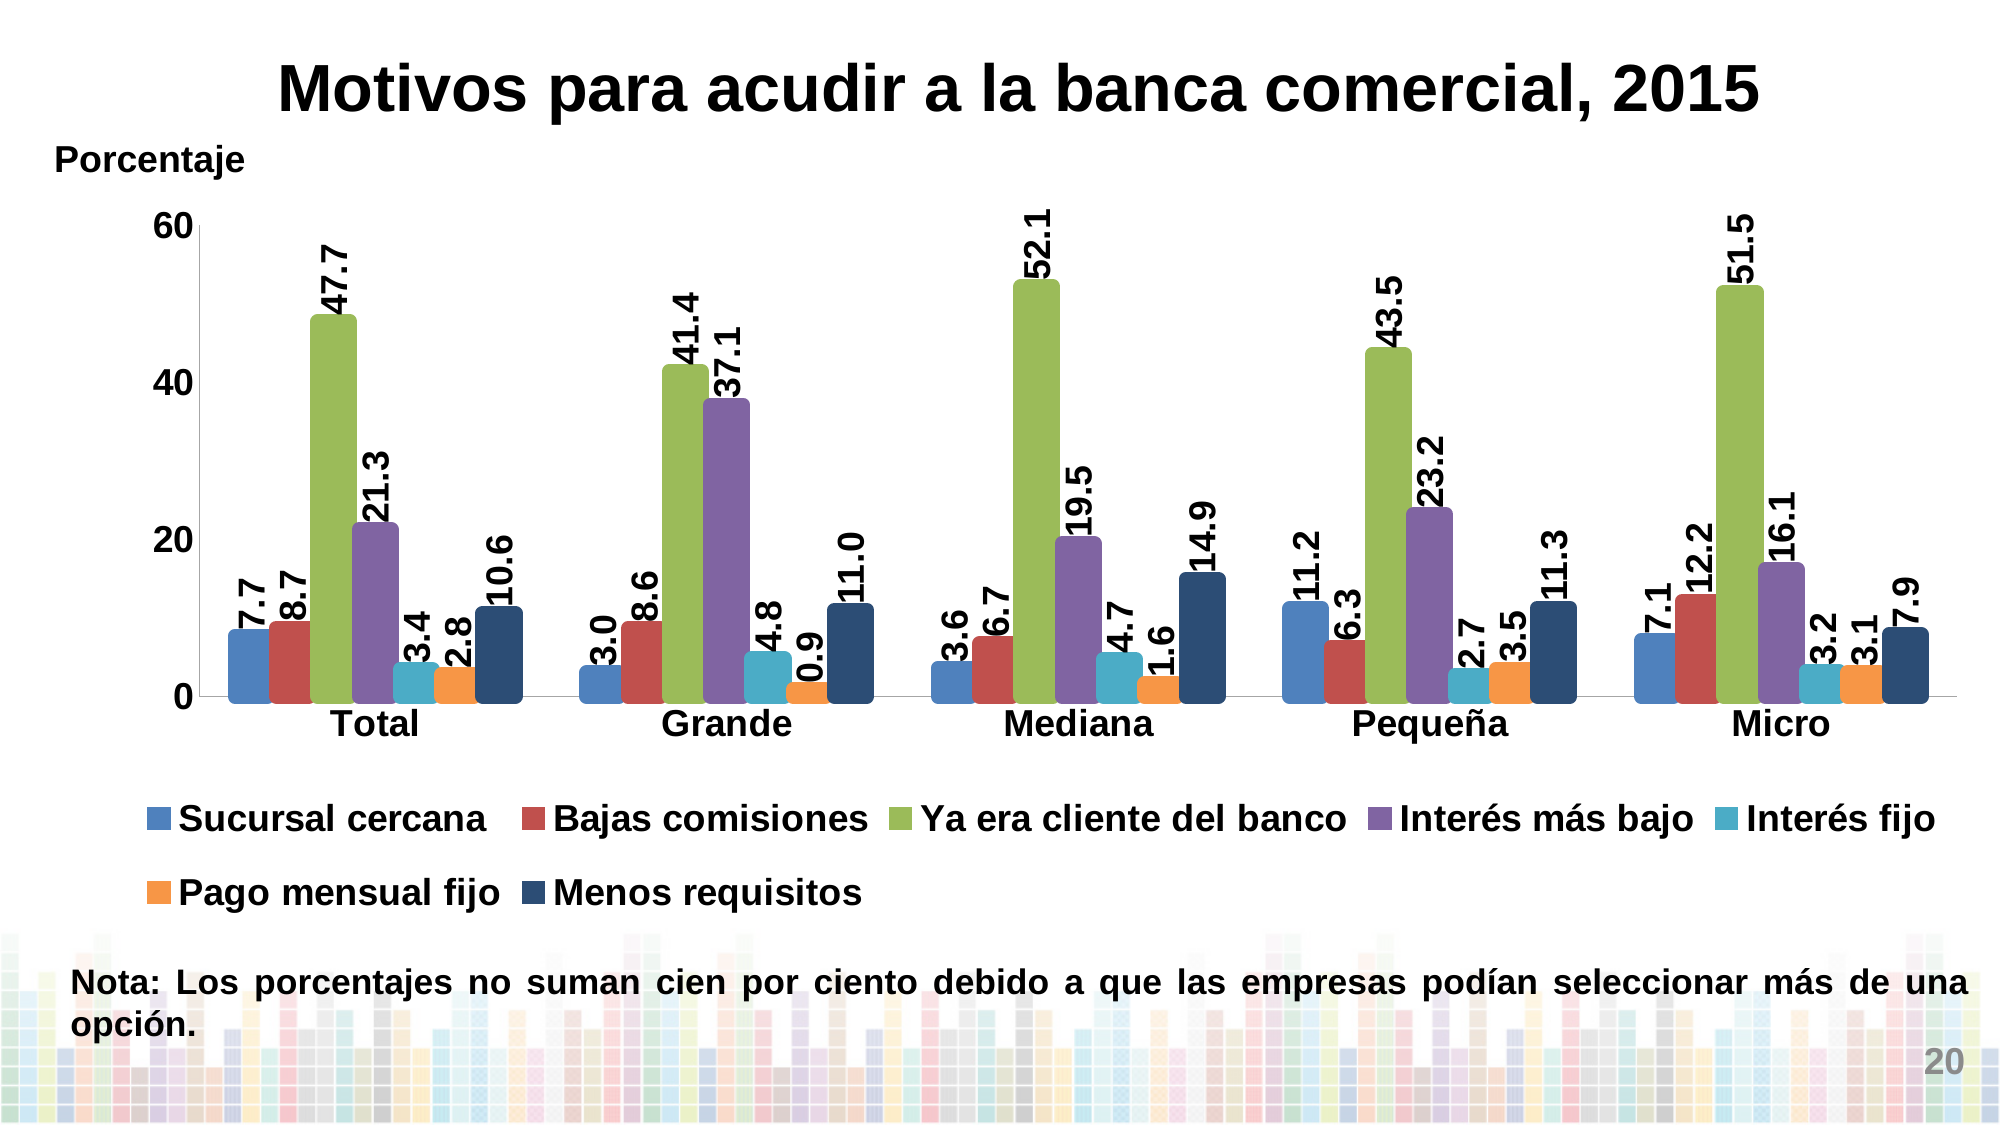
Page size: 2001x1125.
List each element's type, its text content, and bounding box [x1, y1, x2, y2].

title Motivos para acudir a la banca comercial, 2015 [54, 30, 1985, 104]
text_box Nota: Los porcentajes no suman cien por ciento debido a que las empresas podían seleccionar más de una opción. [55, 973, 1985, 1094]
slide_number 20 [1513, 1029, 1981, 1090]
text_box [39, 107, 1985, 965]
